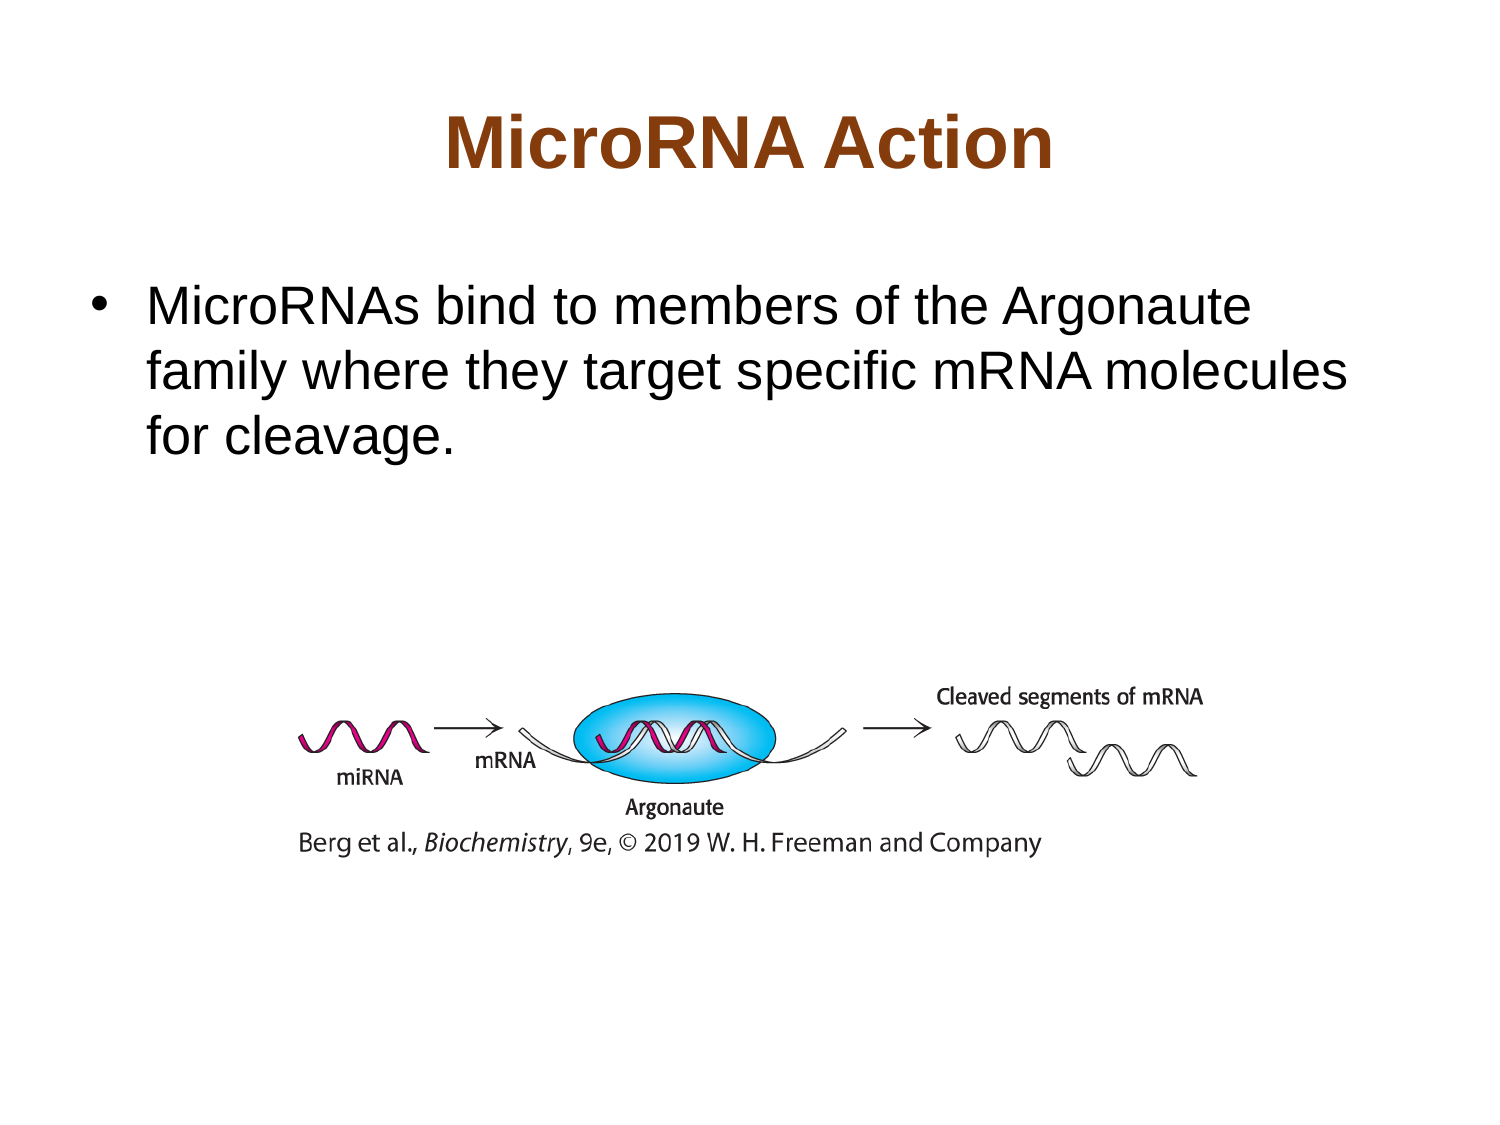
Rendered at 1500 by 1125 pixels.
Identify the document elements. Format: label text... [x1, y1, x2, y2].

picture [53, 683, 1447, 860]
title MicroRNA Action [75, 45, 1425, 233]
list MicroRNAs bind to members of the Argonaute family where they target specific mRNA molecules for cleavage. [75, 262, 1425, 567]
